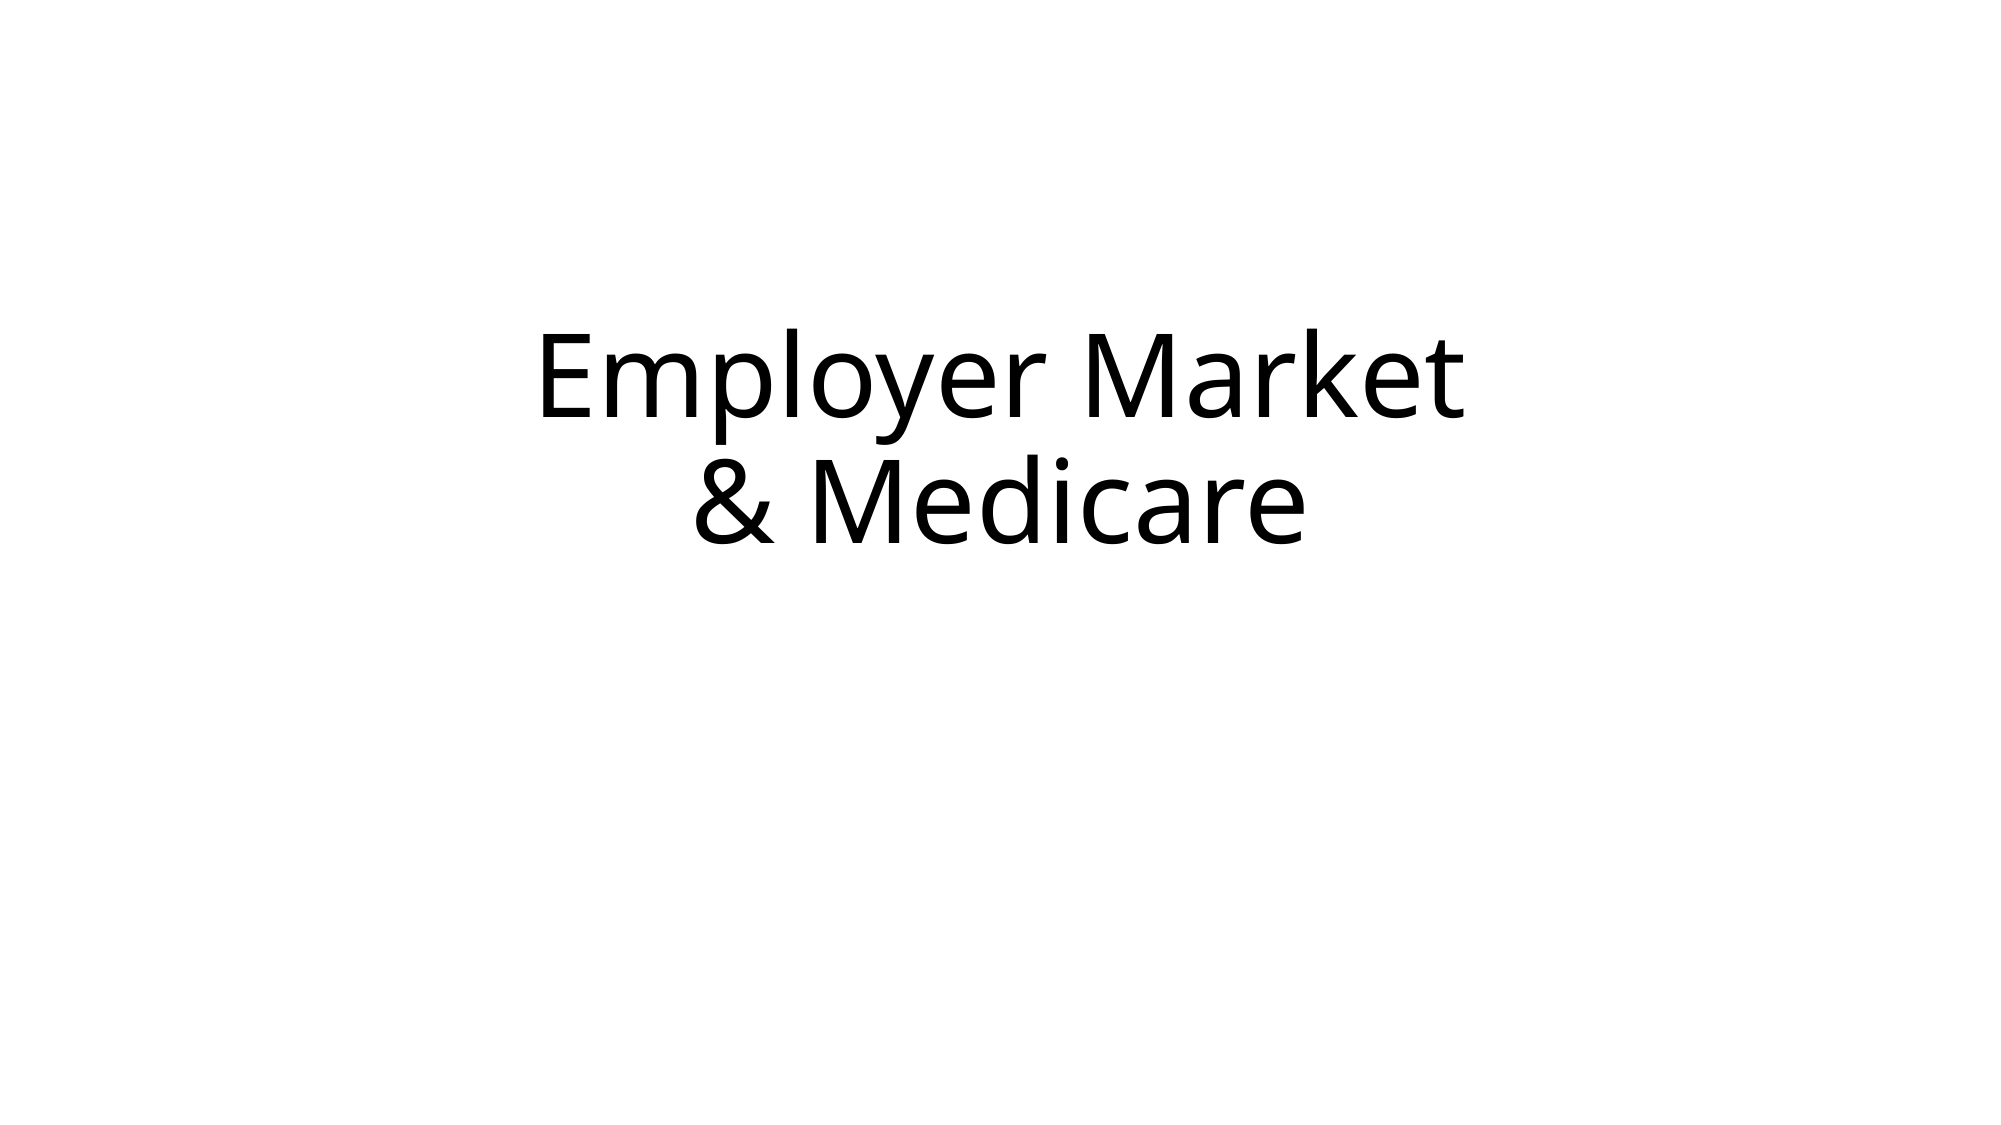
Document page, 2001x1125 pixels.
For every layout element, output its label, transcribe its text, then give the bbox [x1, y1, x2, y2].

title Employer Market & Medicare [249, 184, 1750, 576]
